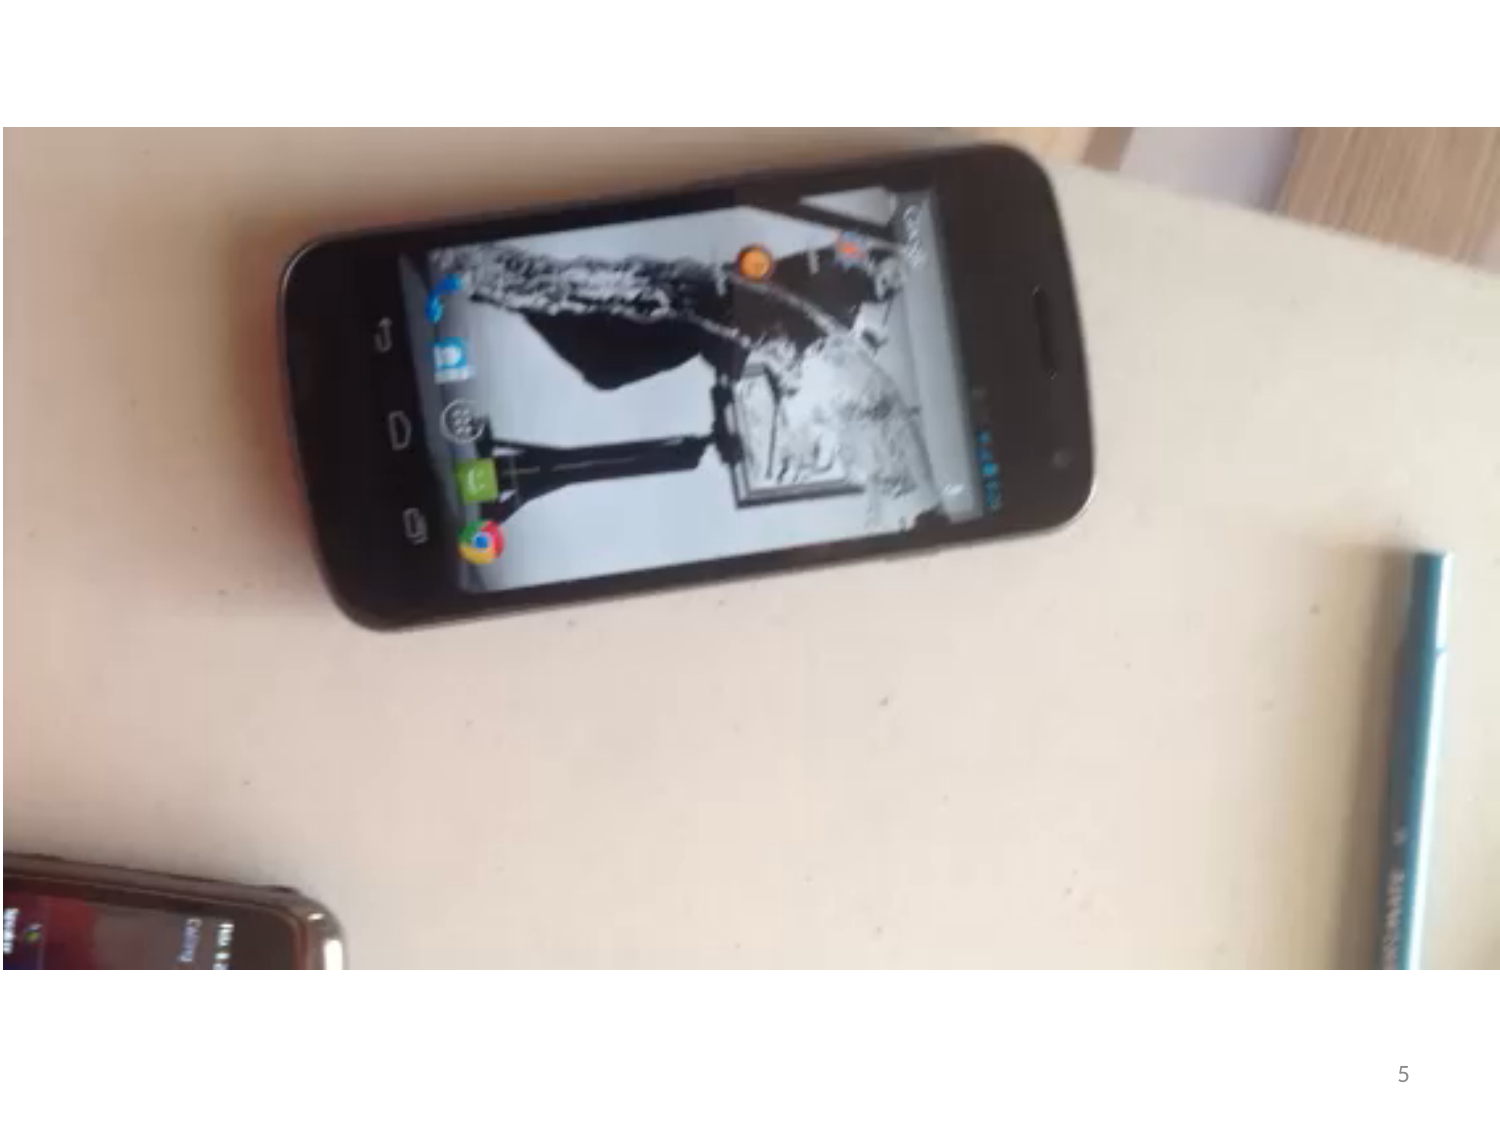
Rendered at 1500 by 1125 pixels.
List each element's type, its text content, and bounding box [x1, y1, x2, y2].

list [2, 126, 1500, 971]
slide_number 5 [1074, 1042, 1425, 1103]
